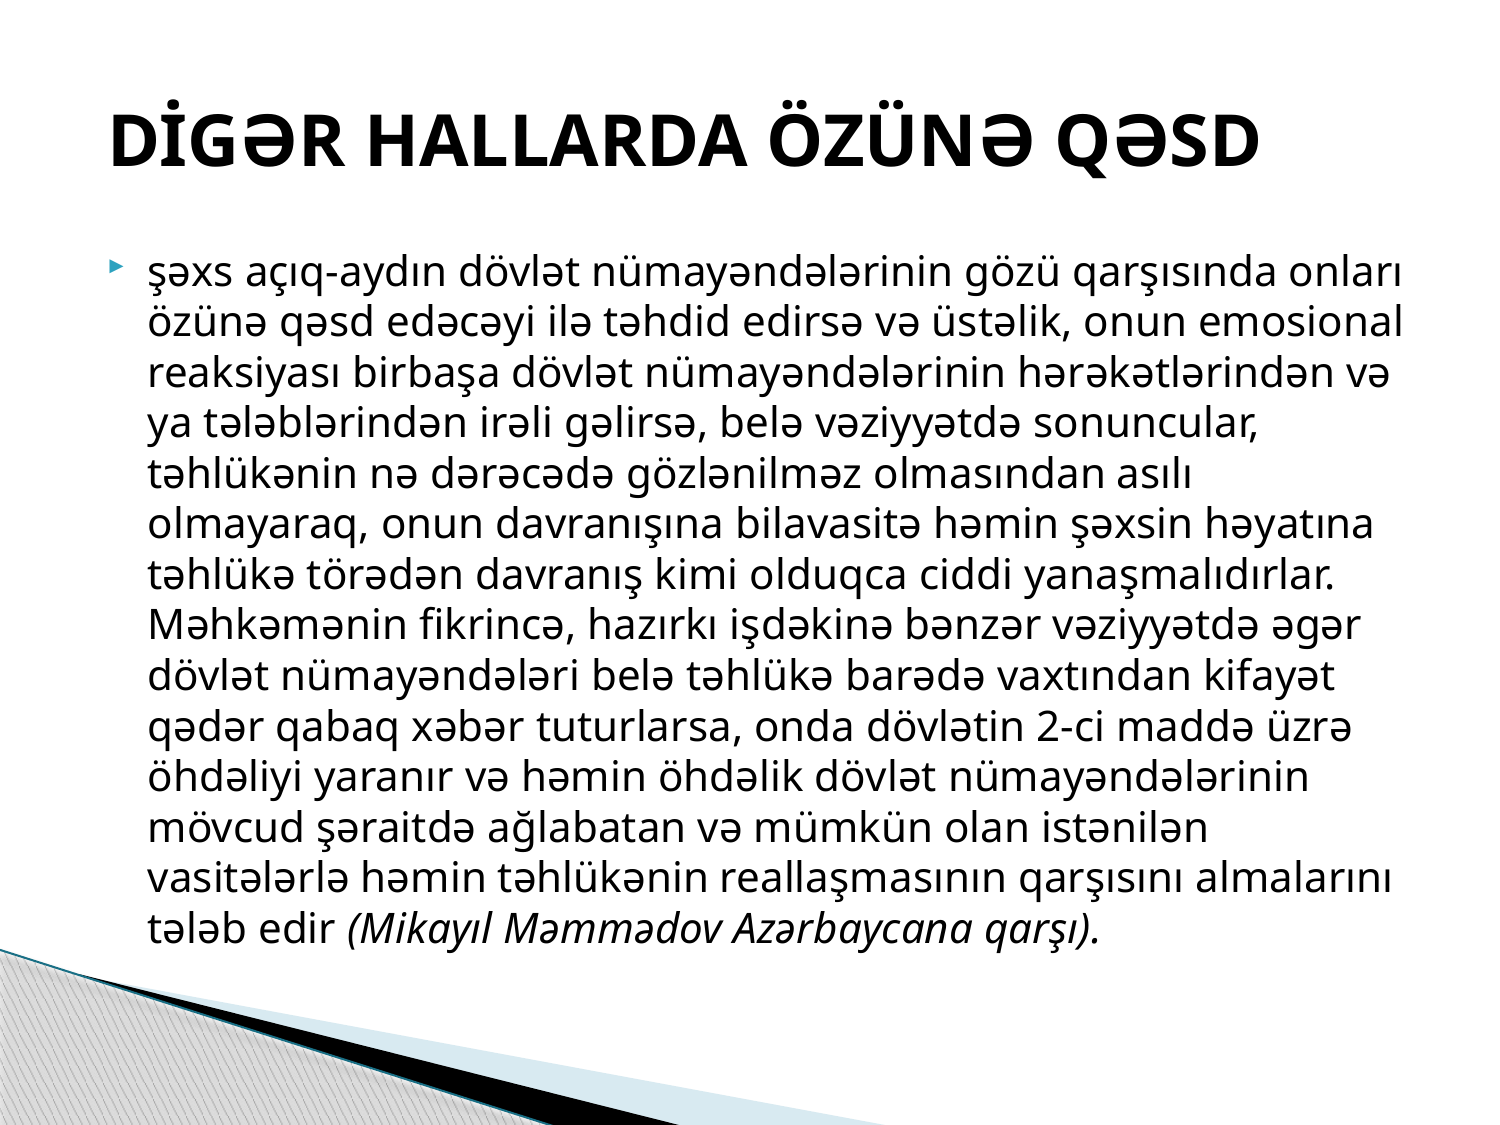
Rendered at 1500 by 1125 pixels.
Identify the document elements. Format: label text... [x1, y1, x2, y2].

list DİGƏR HALLARDA ÖZÜNƏ QƏSD şəxs açıq-aydın dövlət nümayəndələrinin gözü qarşısında onları özünə qəsd edəcəyi ilə təhdid edirsə və üstəlik, onun emosional reaksiyası birbaşa dövlət nümayəndələrinin hərəkətlərindən və ya tələblərindən irəli gəlirsə, belə vəziyyətdə sonuncular, təhlükənin nə dərəcədə gözlənilməz olmasından asılı olmayaraq, onun davranışına bilavasitə həmin şəxsin həyatına təhlükə törədən davranış kimi olduqca ciddi yanaşmalıdırlar. Məhkəmənin fikrincə, hazırkı işdəkinə bənzər vəziyyətdə əgər dövlət nümayəndələri belə təhlükə barədə vaxtından kifayət qədər qabaq xəbər tuturlarsa, onda dövlətin 2-ci maddə üzrə öhdəliyi yaranır və həmin öhdəlik dövlət nümayəndələrinin mövcud şəraitdə ağlabatan və mümkün olan istənilən vasitələrlə həmin təhlükənin reallaşmasının qarşısını almalarını tələb edir (Mikayıl Məmmədov Azərbaycana qarşı). [75, 87, 1425, 986]
